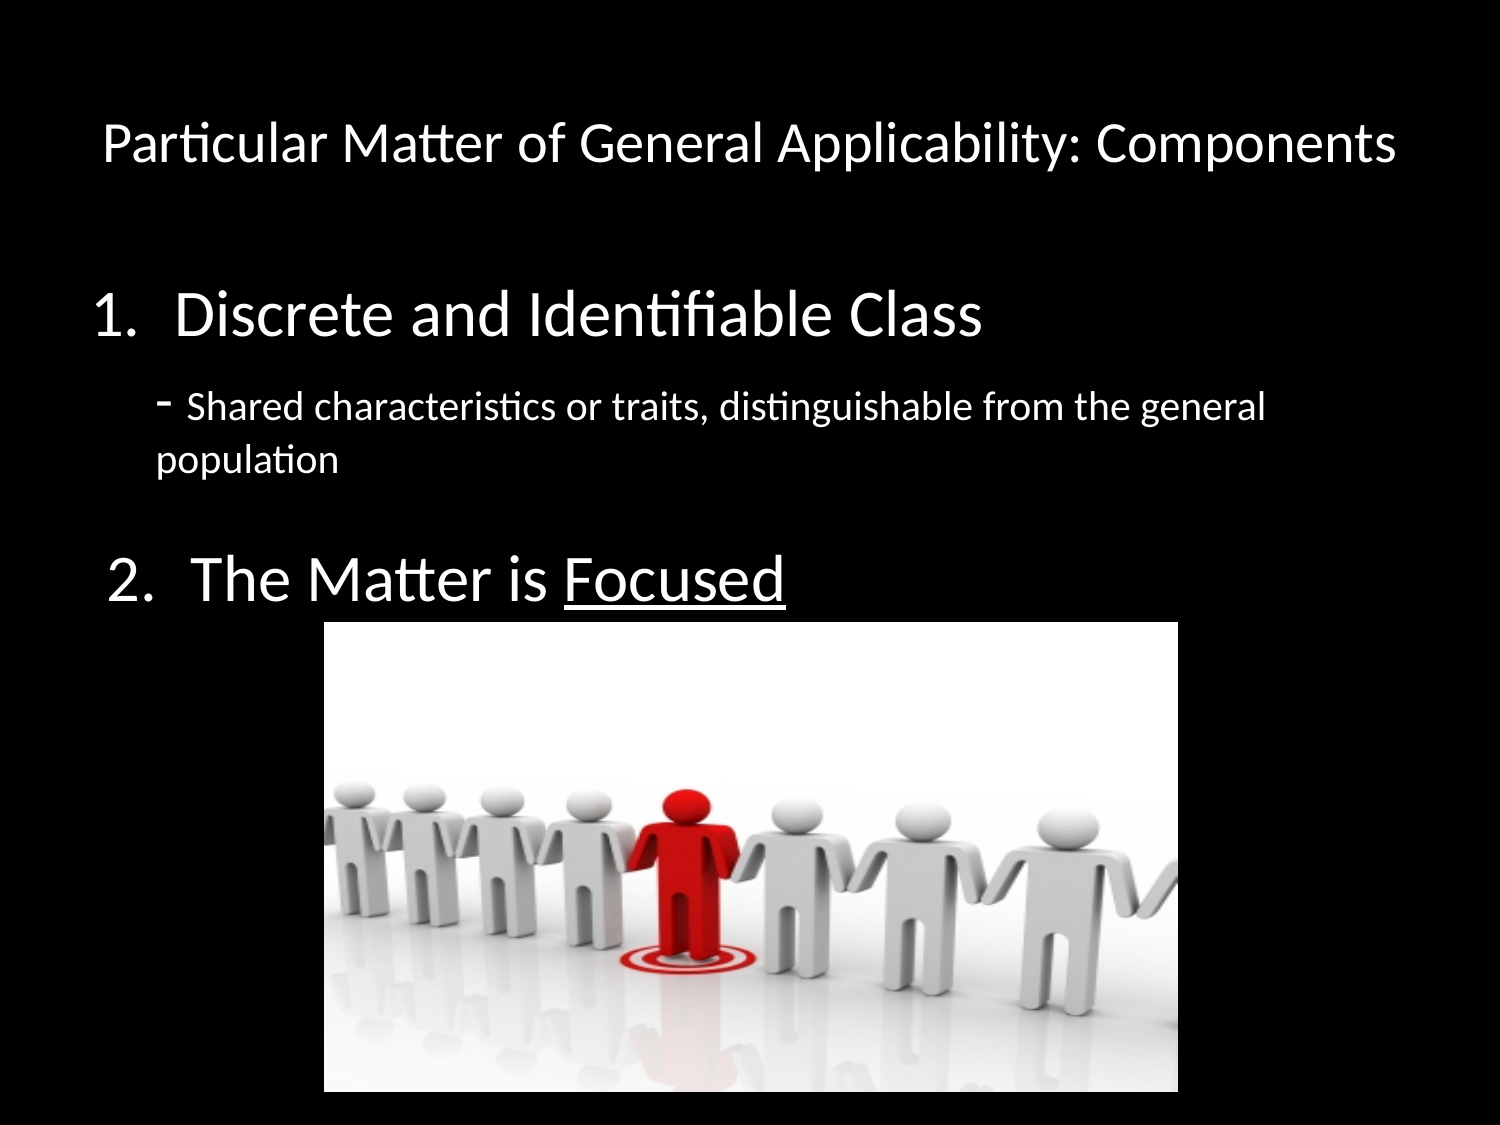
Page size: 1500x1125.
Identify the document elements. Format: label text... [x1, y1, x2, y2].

text_box The Matter is Focused [91, 527, 1178, 622]
title Particular Matter of General Applicability: Components [75, 45, 1425, 233]
list Discrete and Identifiable Class - Shared characteristics or traits, distinguishable from the general population [75, 262, 1425, 583]
picture [324, 622, 1178, 1092]
